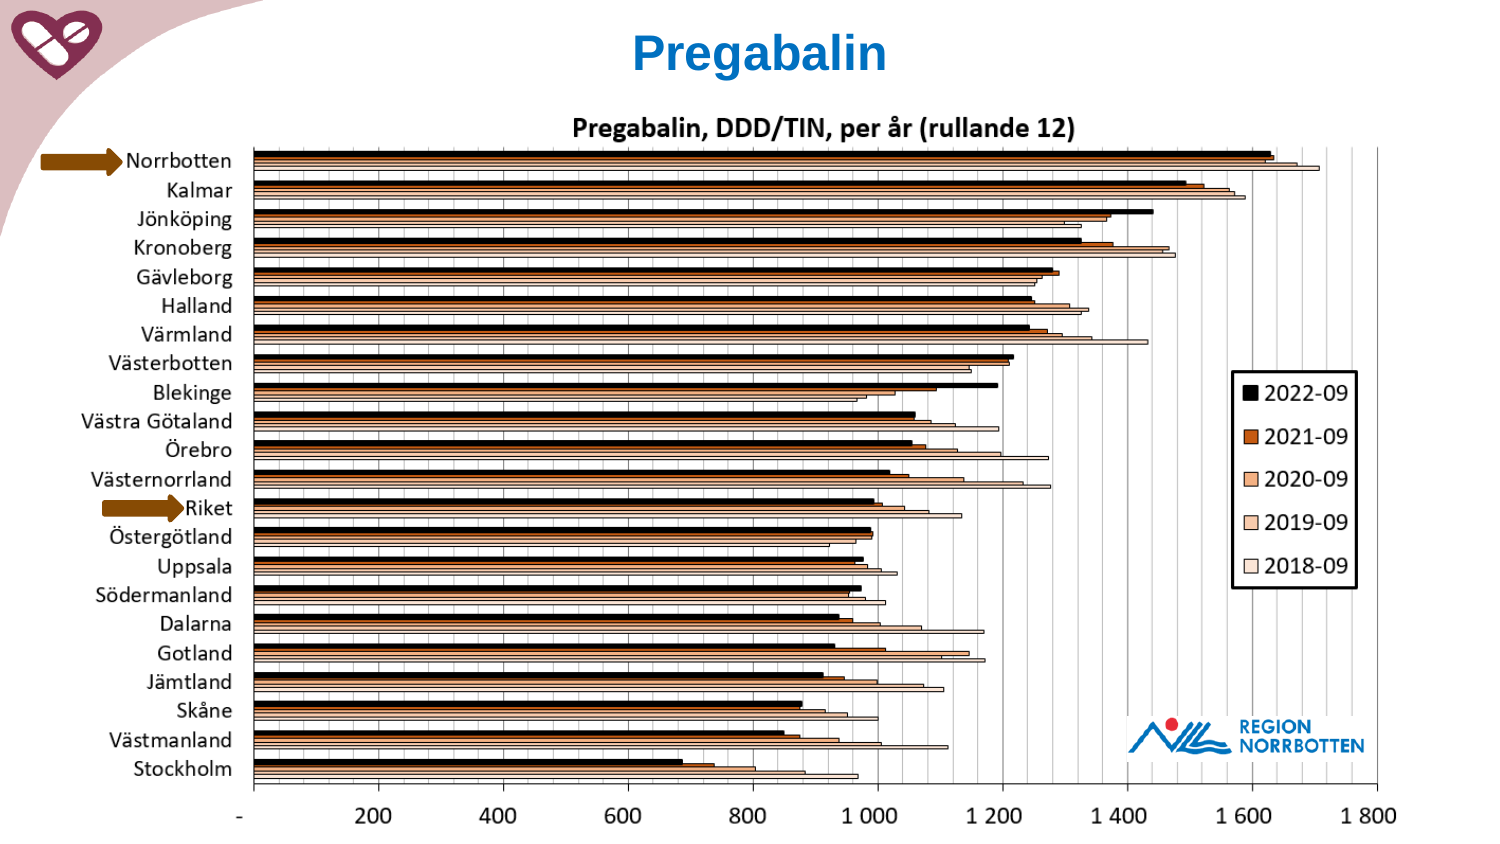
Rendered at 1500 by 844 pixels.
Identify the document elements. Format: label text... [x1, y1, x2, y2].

picture [0, 0, 1423, 831]
title Pregabalin [263, 0, 1439, 101]
